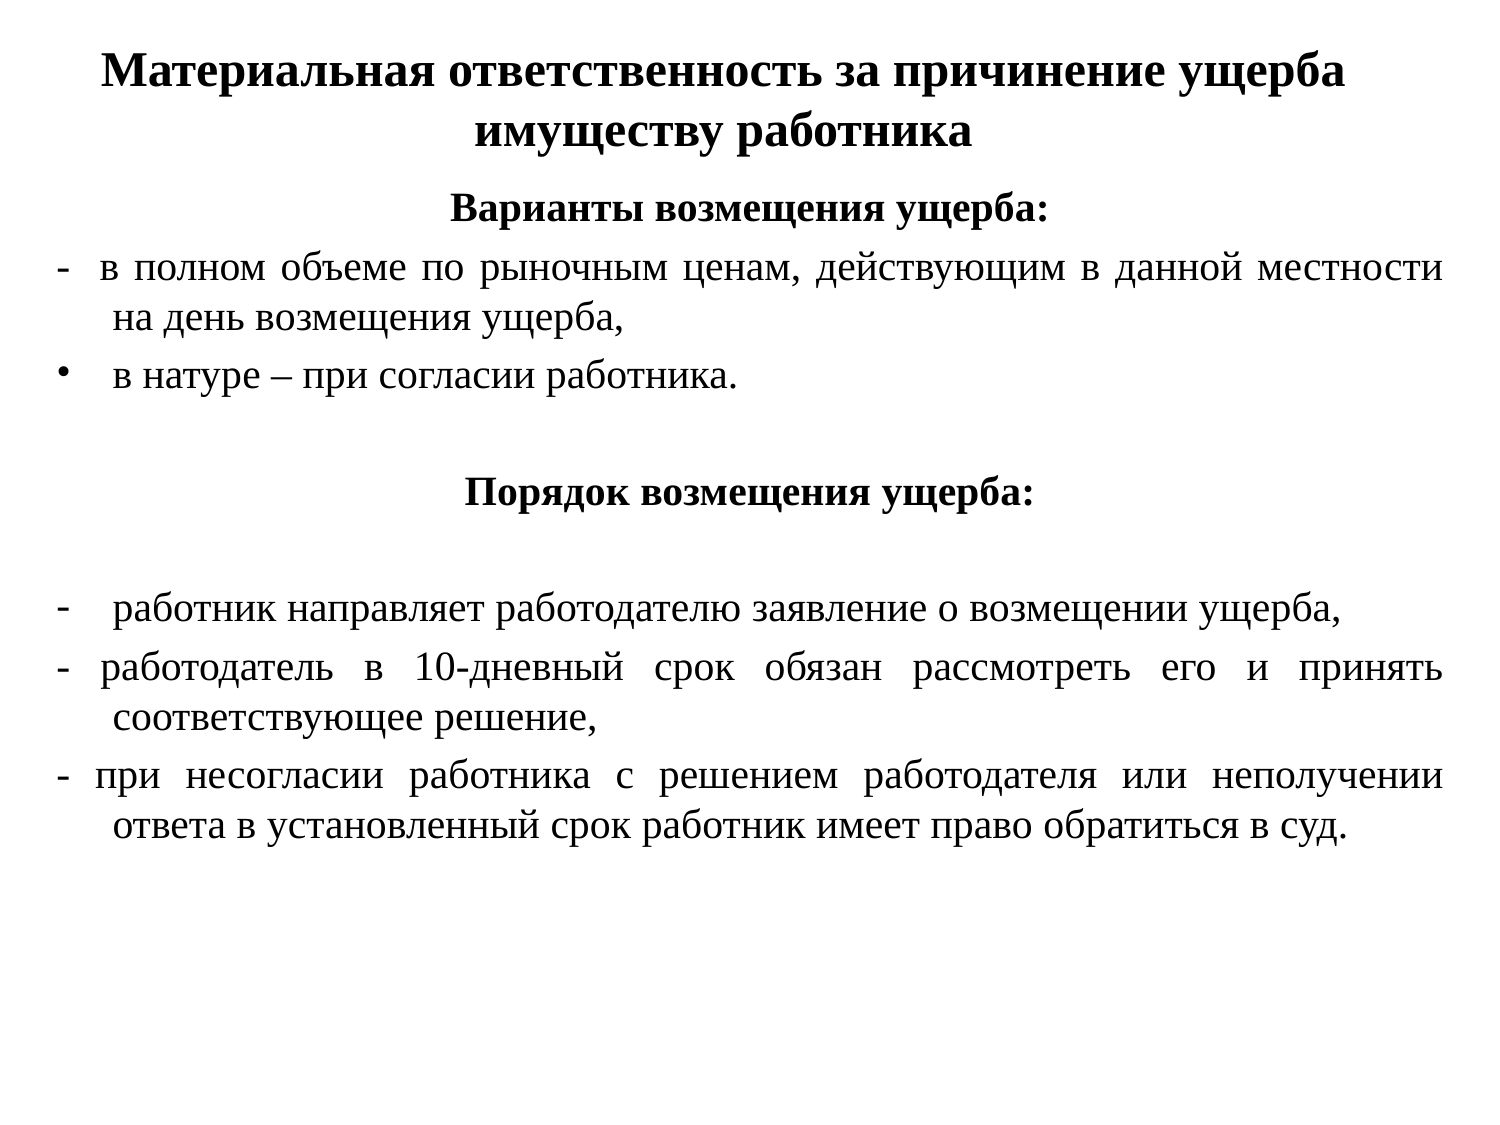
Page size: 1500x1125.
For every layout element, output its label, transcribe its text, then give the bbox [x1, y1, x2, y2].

title Материальная ответственность за причинение ущерба имуществу работника [0, 31, 1447, 161]
list Варианты возмещения ущерба: - в полном объеме по рыночным ценам, действующим в данной местности на день возмещения ущерба, в натуре – при согласии работника. Порядок возмещения ущерба: работник направляет работодателю заявление о возмещении ущерба, - работодатель в 10-дневный срок обязан рассмотреть его и принять соответствующее решение, - при несогласии работника с решением работодателя или неполучении ответа в установленный срок работник имеет право обратиться в суд. [41, 172, 1459, 1071]
